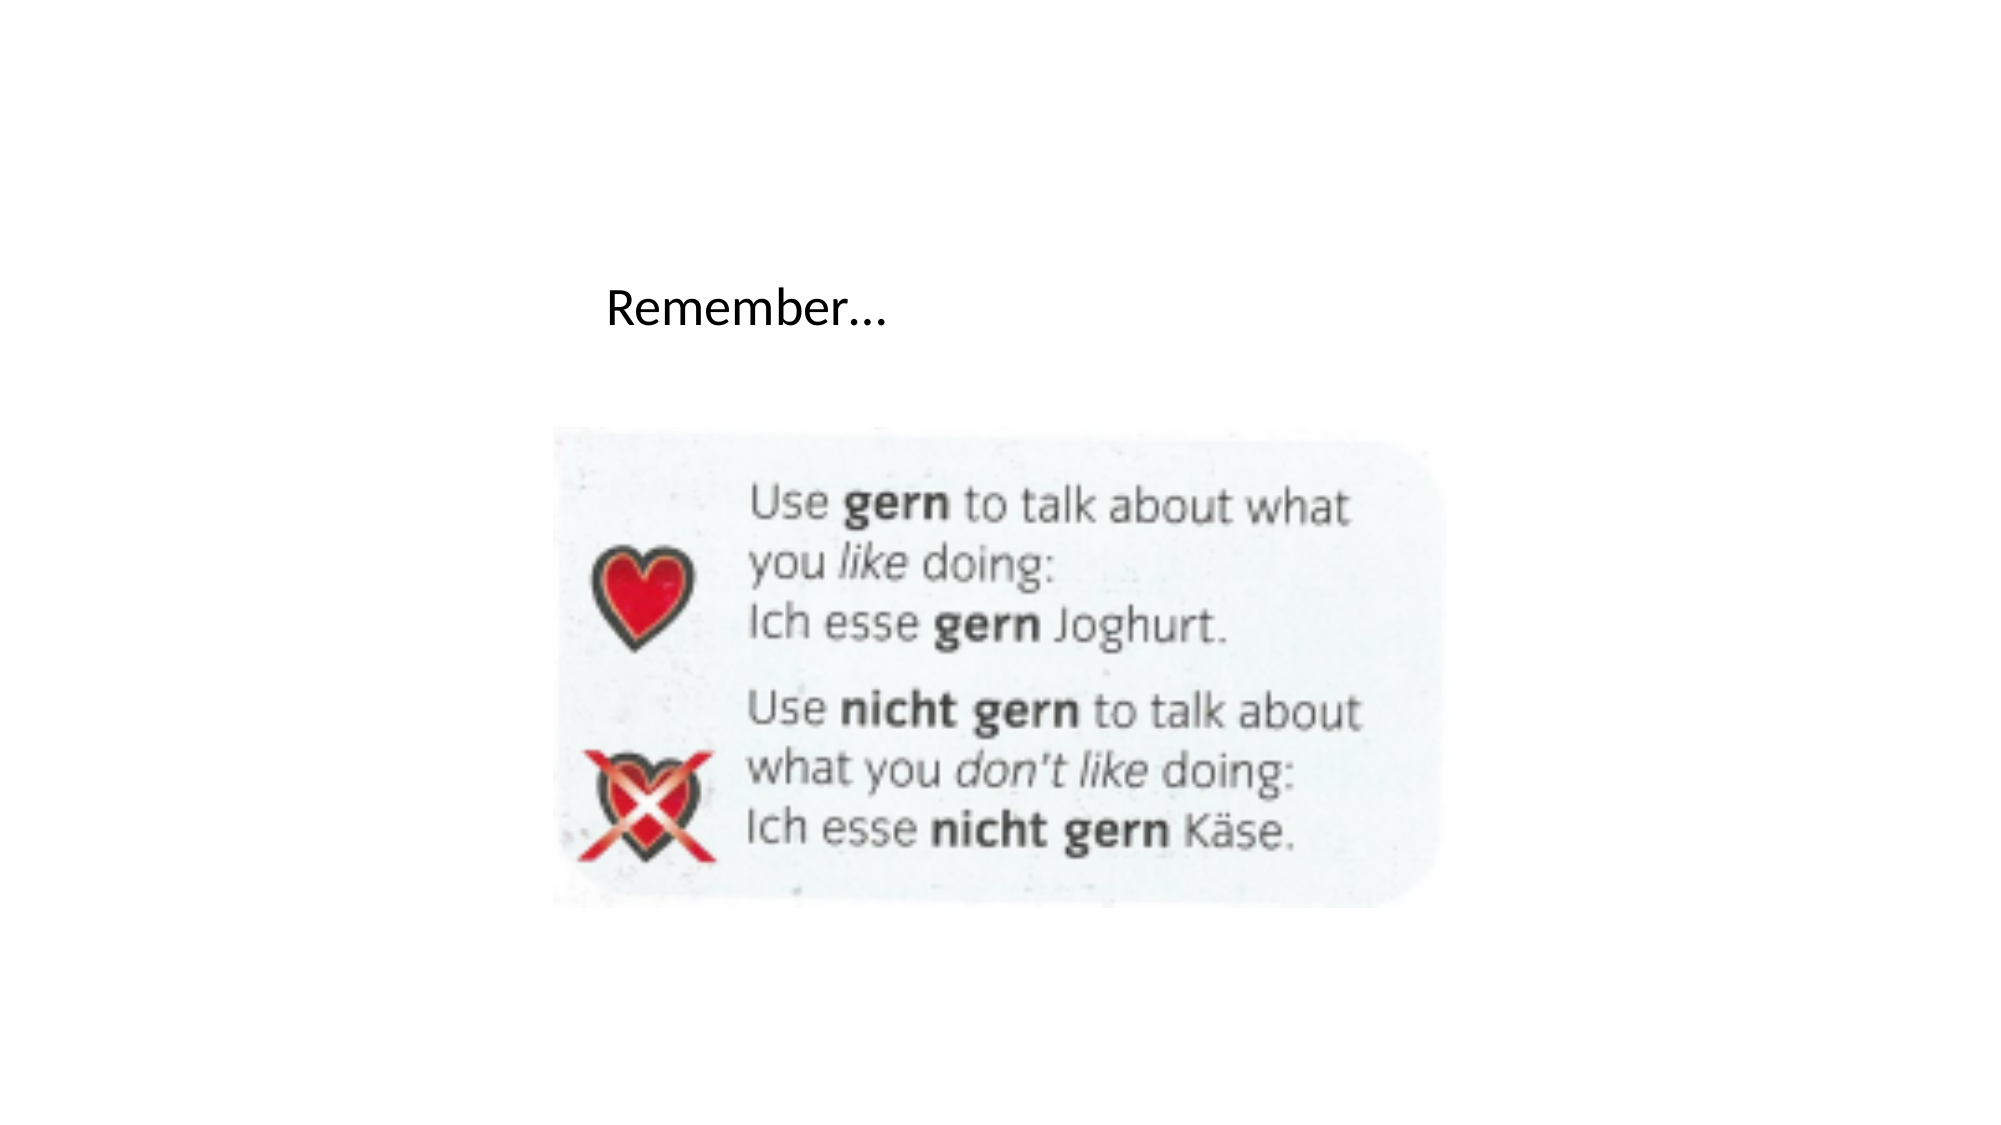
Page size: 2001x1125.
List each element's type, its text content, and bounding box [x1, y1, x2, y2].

text_box Remember… [591, 264, 1365, 344]
picture [553, 427, 1447, 908]
